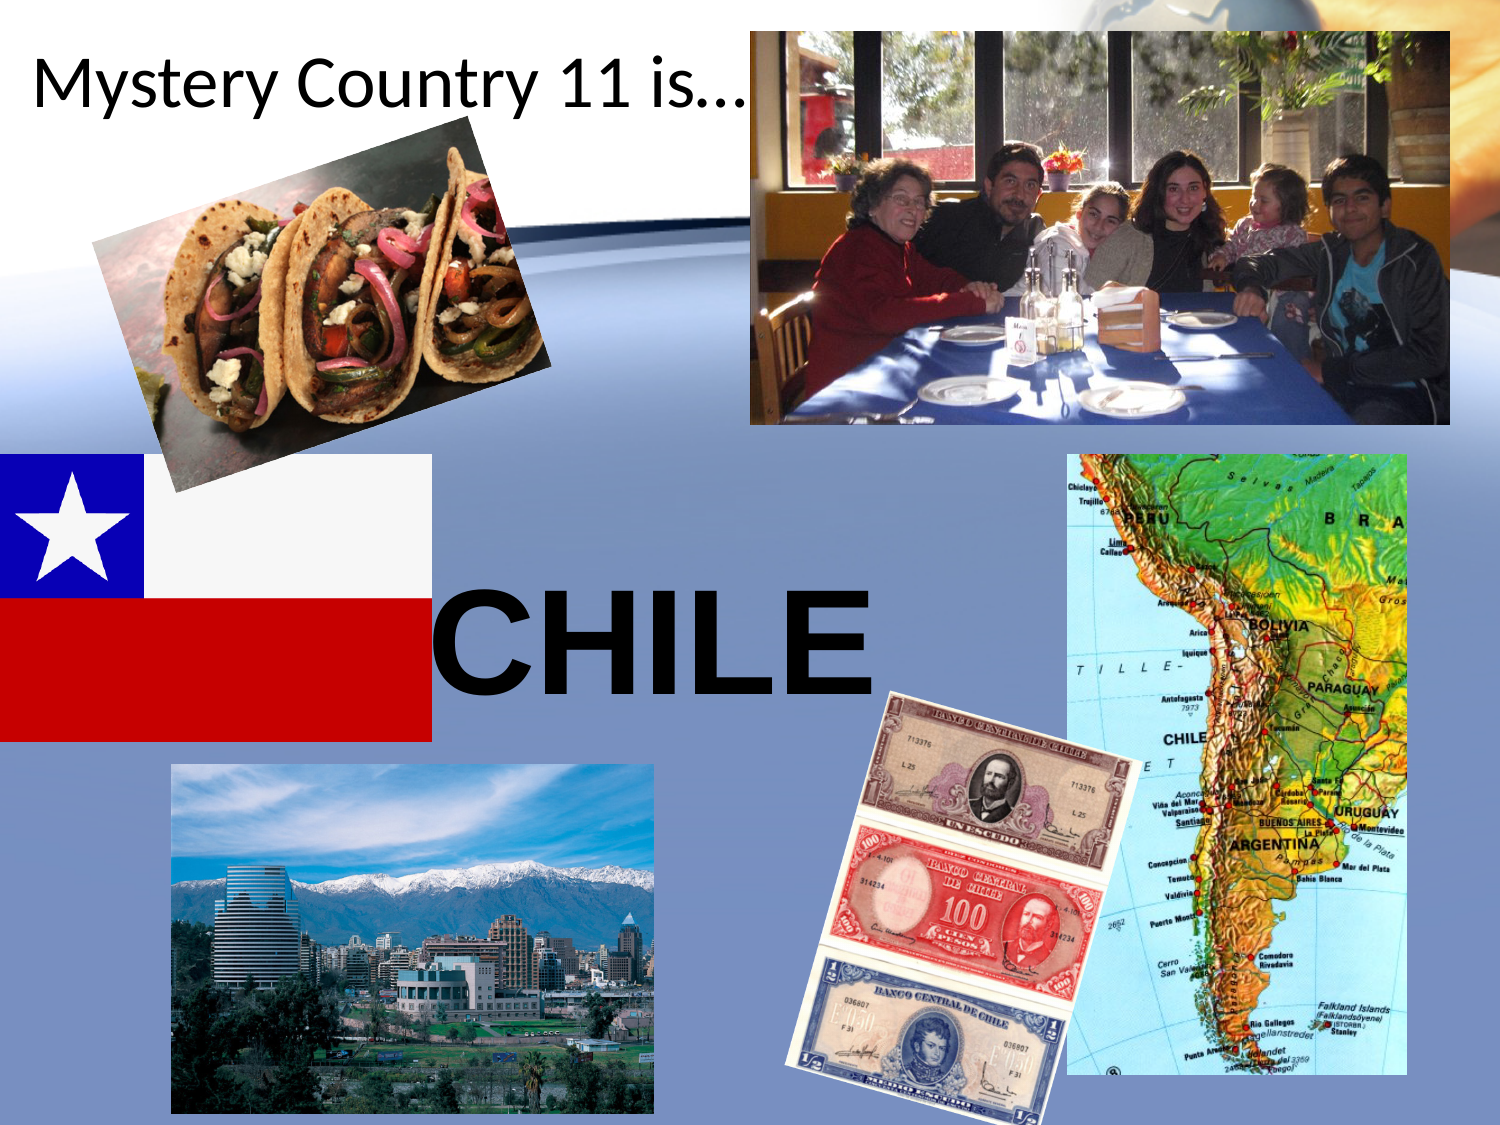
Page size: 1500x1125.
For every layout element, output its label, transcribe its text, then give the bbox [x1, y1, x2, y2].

text_box Mystery Country 11 is…. [17, 24, 1068, 213]
text_box CHILE [435, 537, 1061, 733]
picture [0, 0, 1500, 1125]
